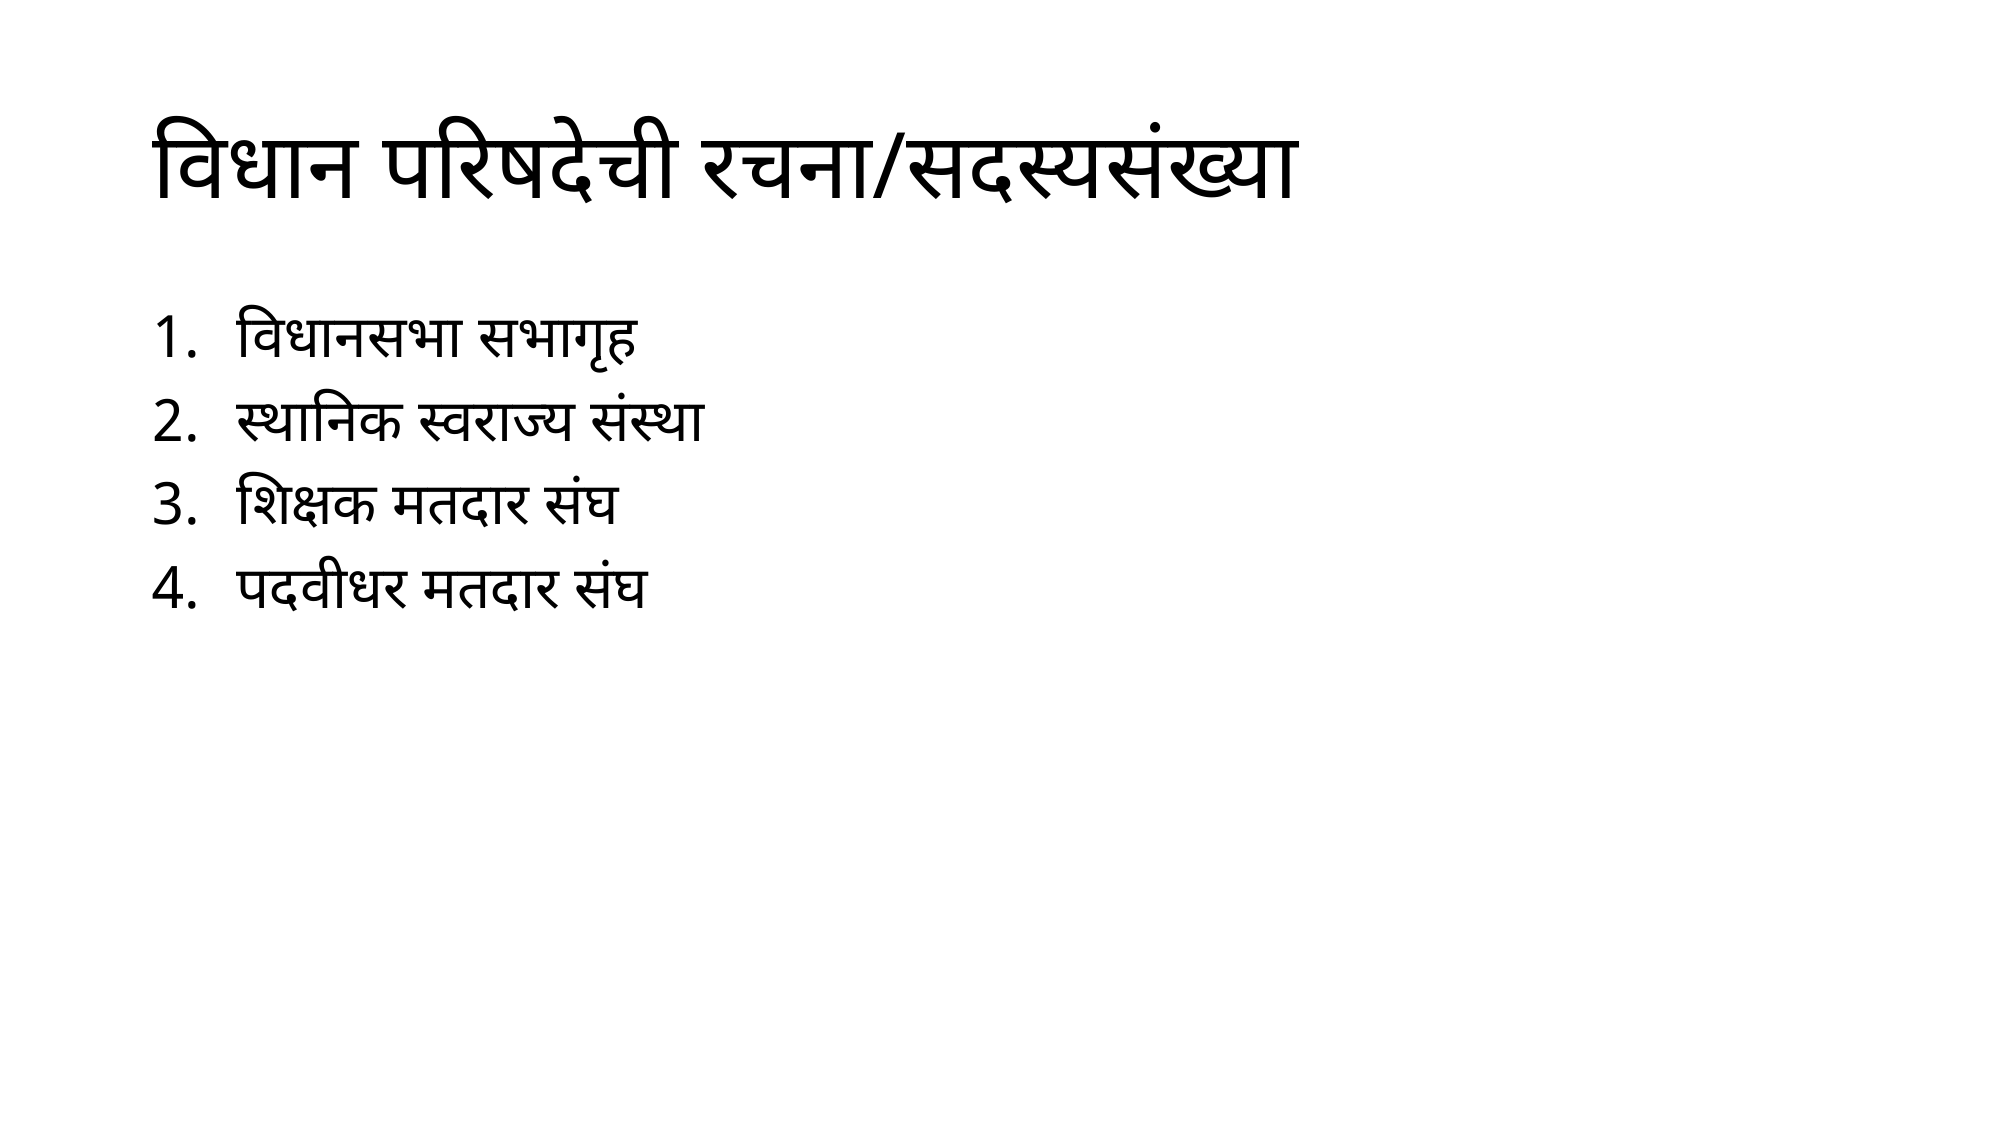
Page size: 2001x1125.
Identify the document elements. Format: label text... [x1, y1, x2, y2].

list विधानसभा सभागृह स्थानिक स्वराज्य संस्था शिक्षक मतदार संघ पदवीधर मतदार संघ [137, 299, 1863, 1014]
title विधान परिषदेची रचना/सदस्यसंख्या [137, 59, 1863, 278]
